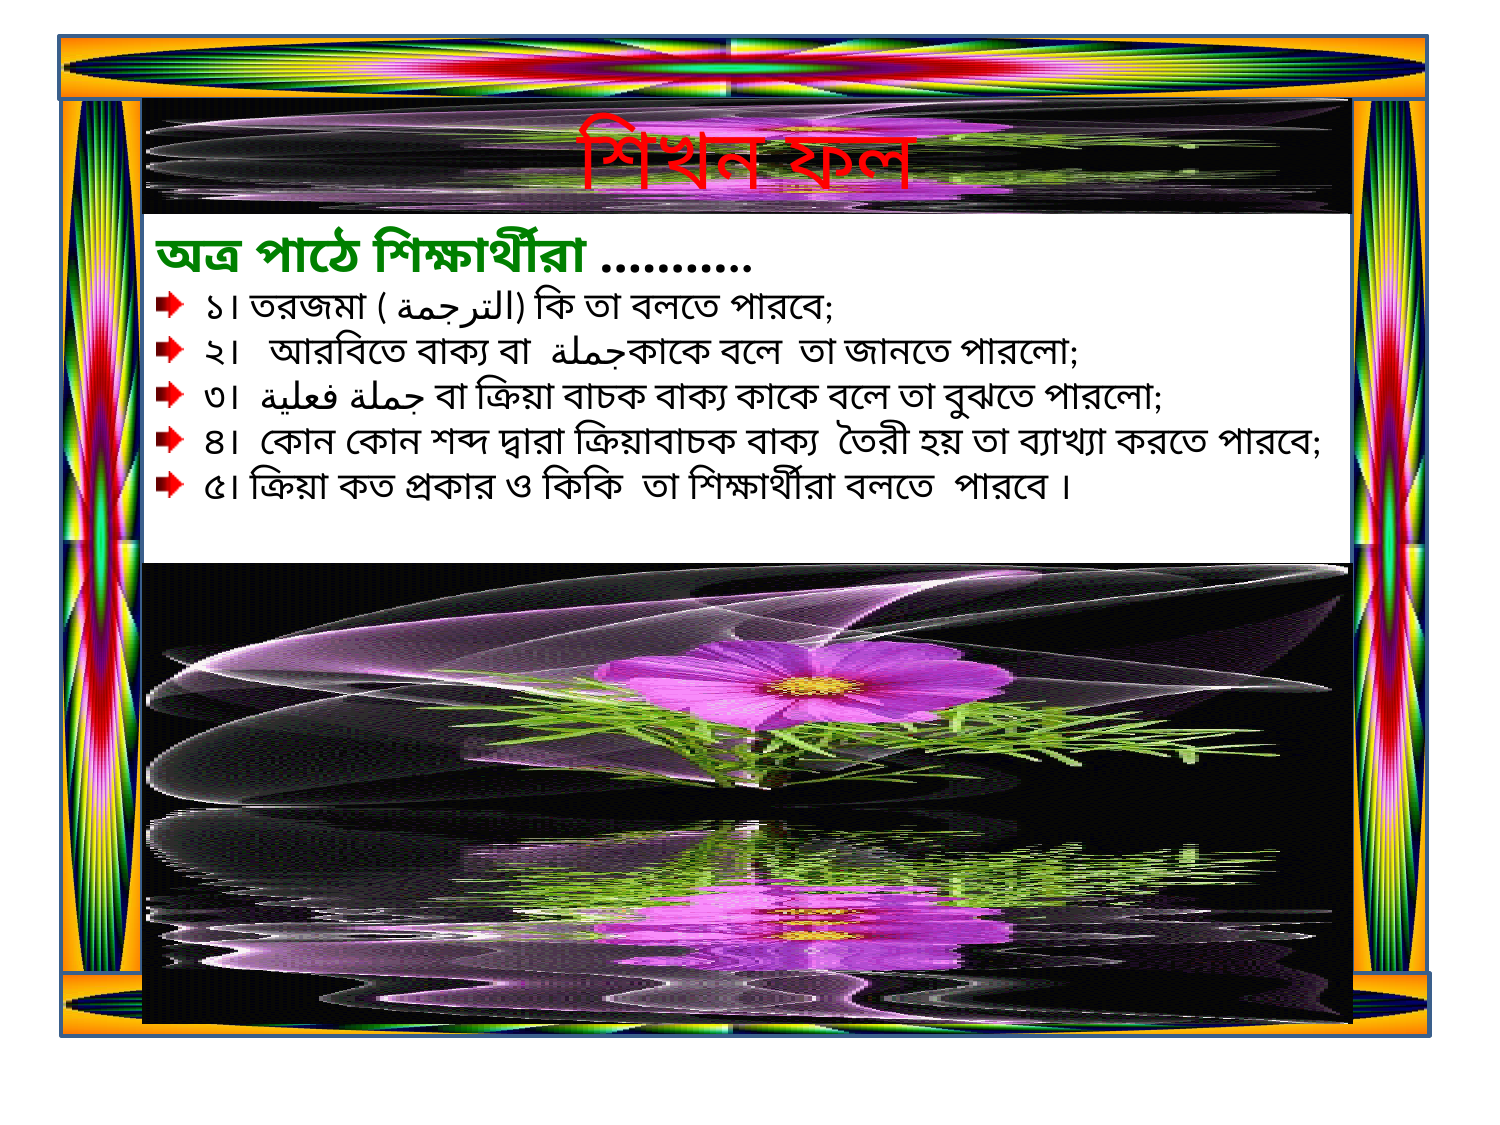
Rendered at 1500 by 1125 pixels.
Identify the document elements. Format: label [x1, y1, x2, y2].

text_box [58, 36, 1430, 1036]
picture [141, 563, 1353, 1024]
